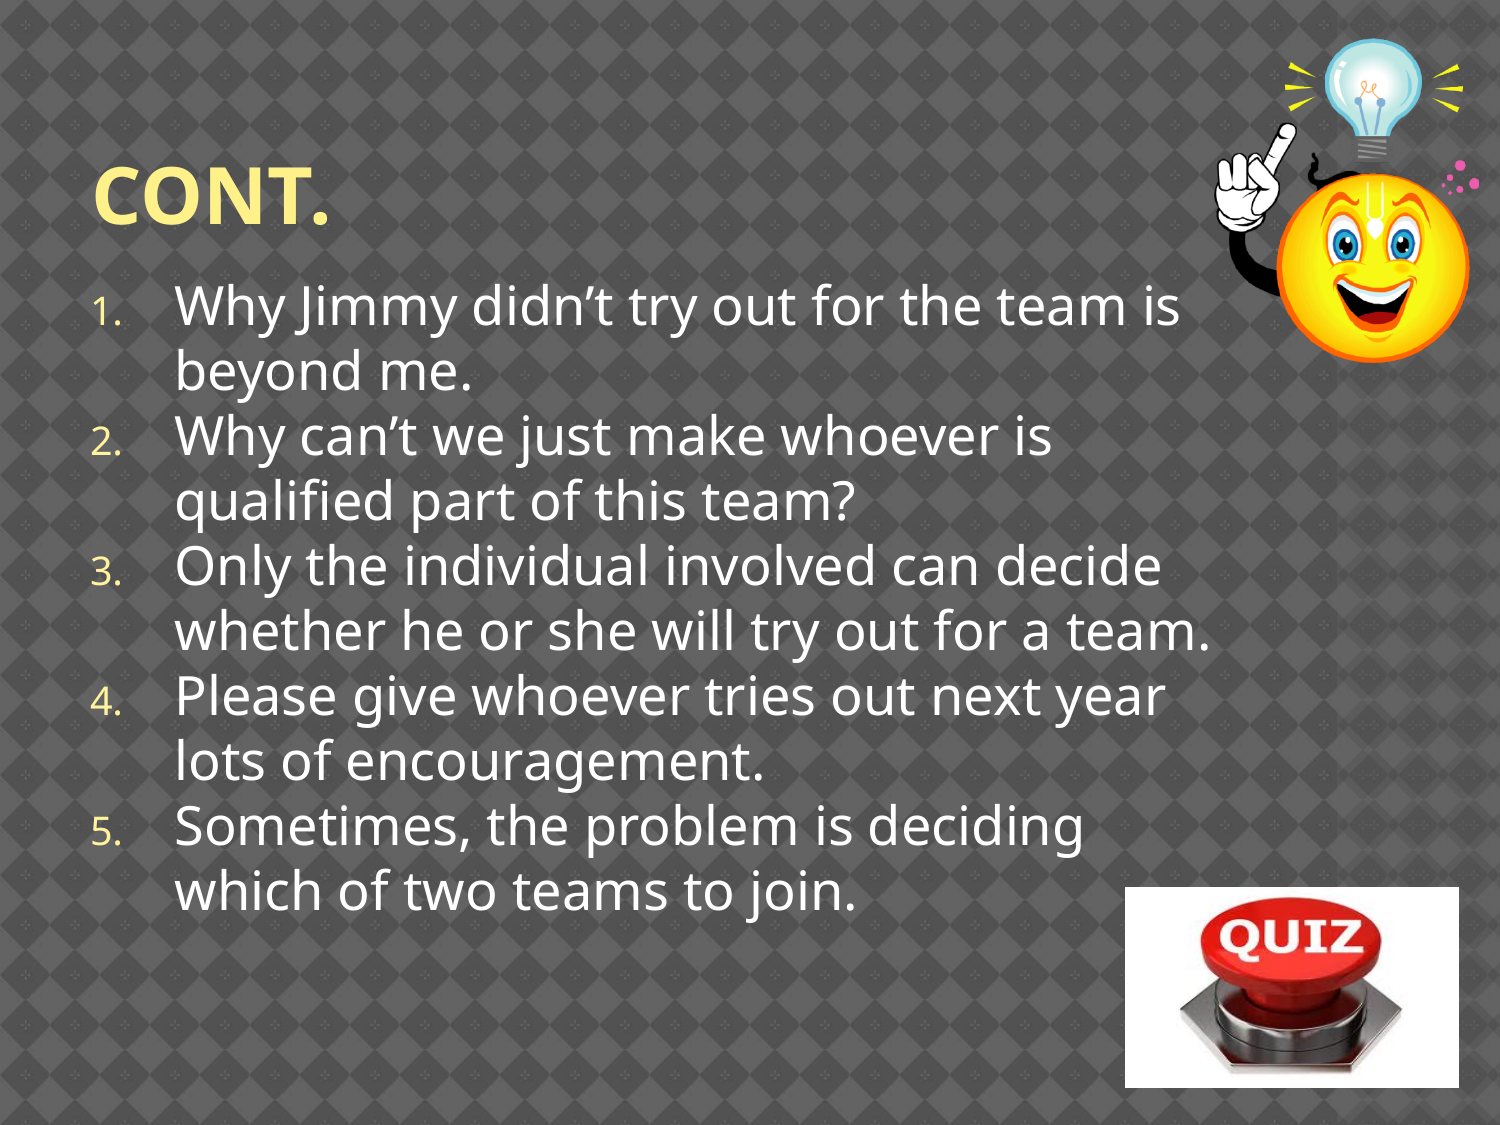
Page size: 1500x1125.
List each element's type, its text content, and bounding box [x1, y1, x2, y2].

title Cont. [75, 52, 1206, 240]
list Why Jimmy didn’t try out for the team is beyond me. Why can’t we just make whoever is qualified part of this team? Only the individual involved can decide whether he or she will try out for a team. Please give whoever tries out next year lots of encouragement. Sometimes, the problem is deciding which of two teams to join. [74, 263, 1263, 1060]
picture [1212, 37, 1479, 363]
picture [1124, 887, 1460, 1088]
